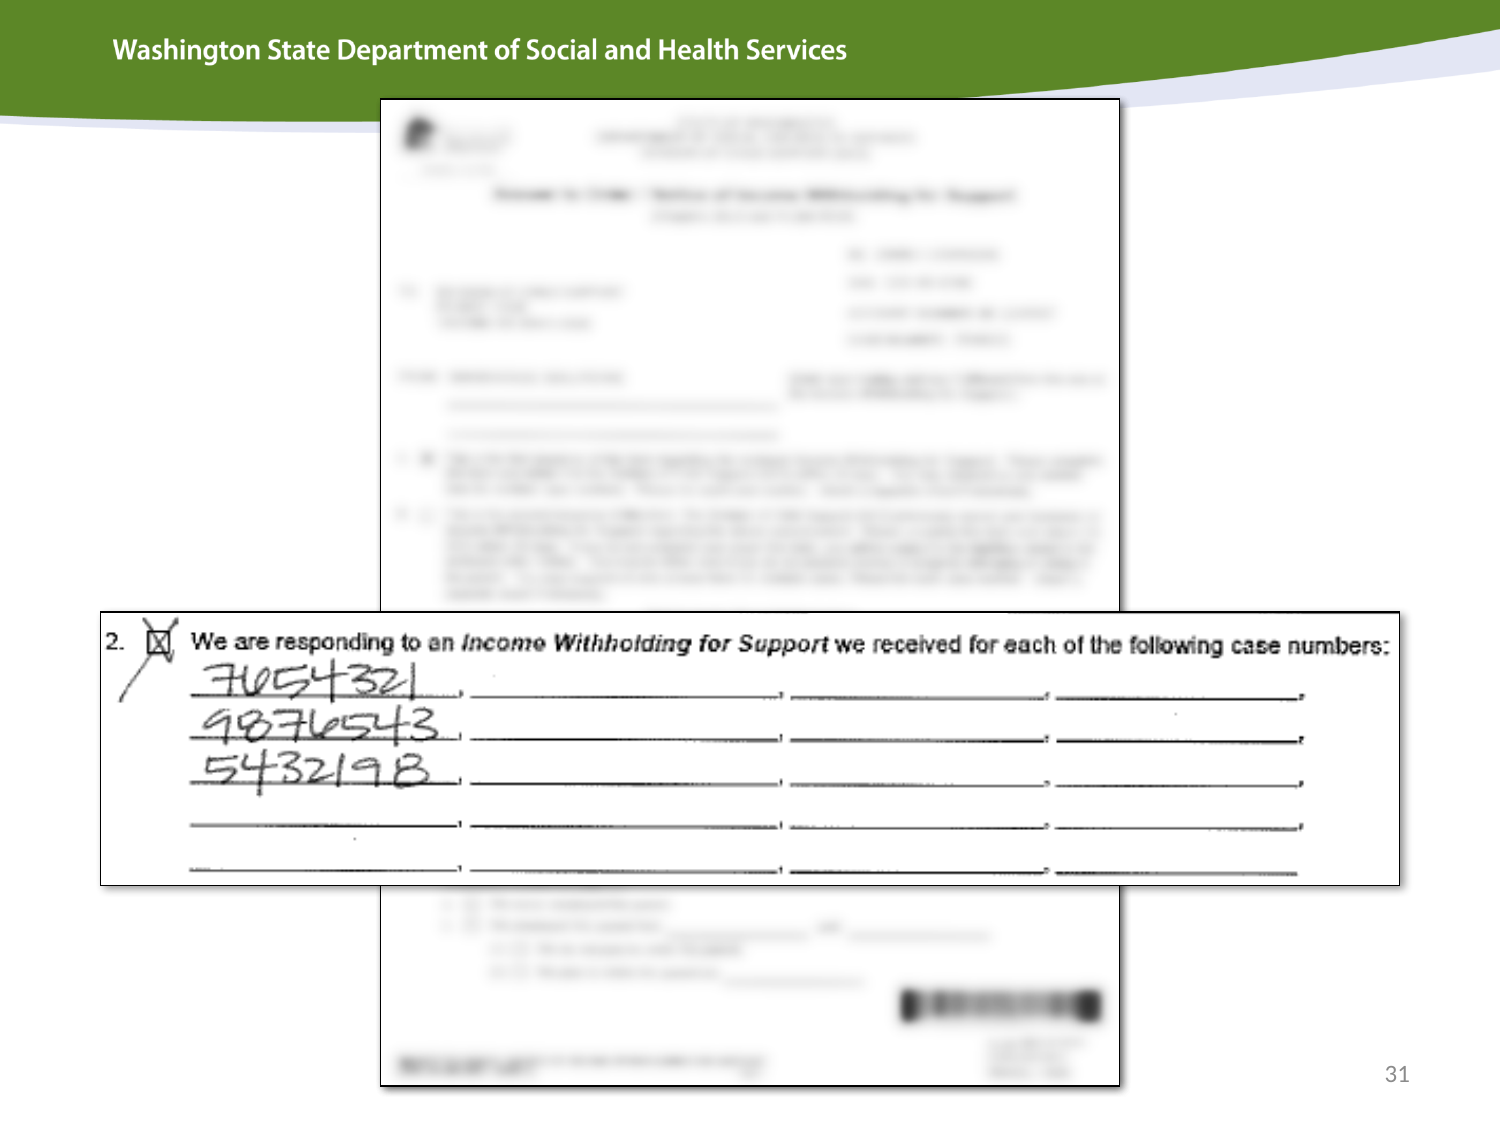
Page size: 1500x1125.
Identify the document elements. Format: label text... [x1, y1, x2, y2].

picture [0, 0, 1500, 1125]
slide_number 31 [1074, 1042, 1425, 1103]
